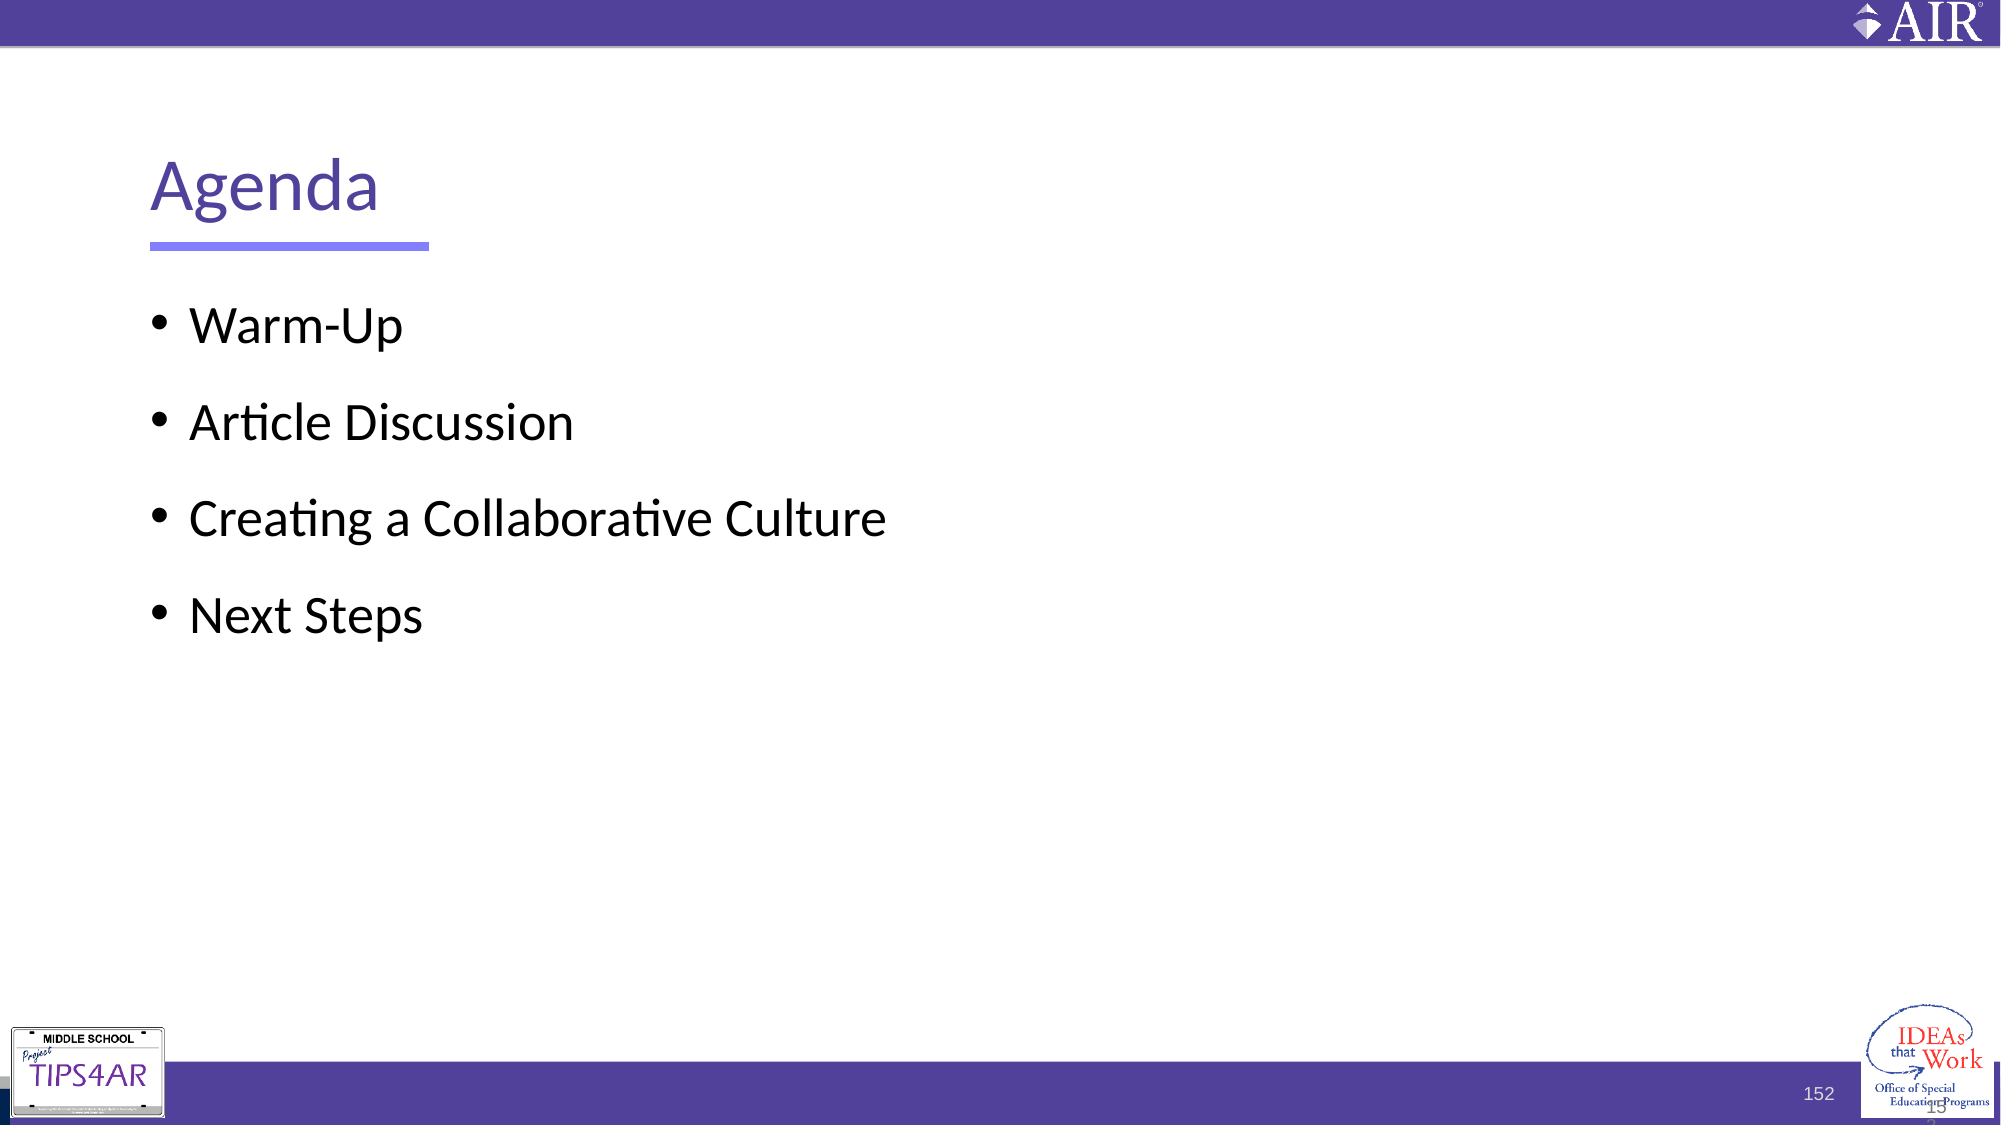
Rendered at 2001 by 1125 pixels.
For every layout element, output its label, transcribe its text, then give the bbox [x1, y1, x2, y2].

title Agenda [150, 134, 1950, 226]
slide_number 152 [1926, 1095, 1950, 1118]
picture [1851, 0, 1984, 42]
list Warm-Up Article Discussion Creating a Collaborative Culture Next Steps [150, 272, 1950, 1049]
picture [0, 46, 2001, 1125]
